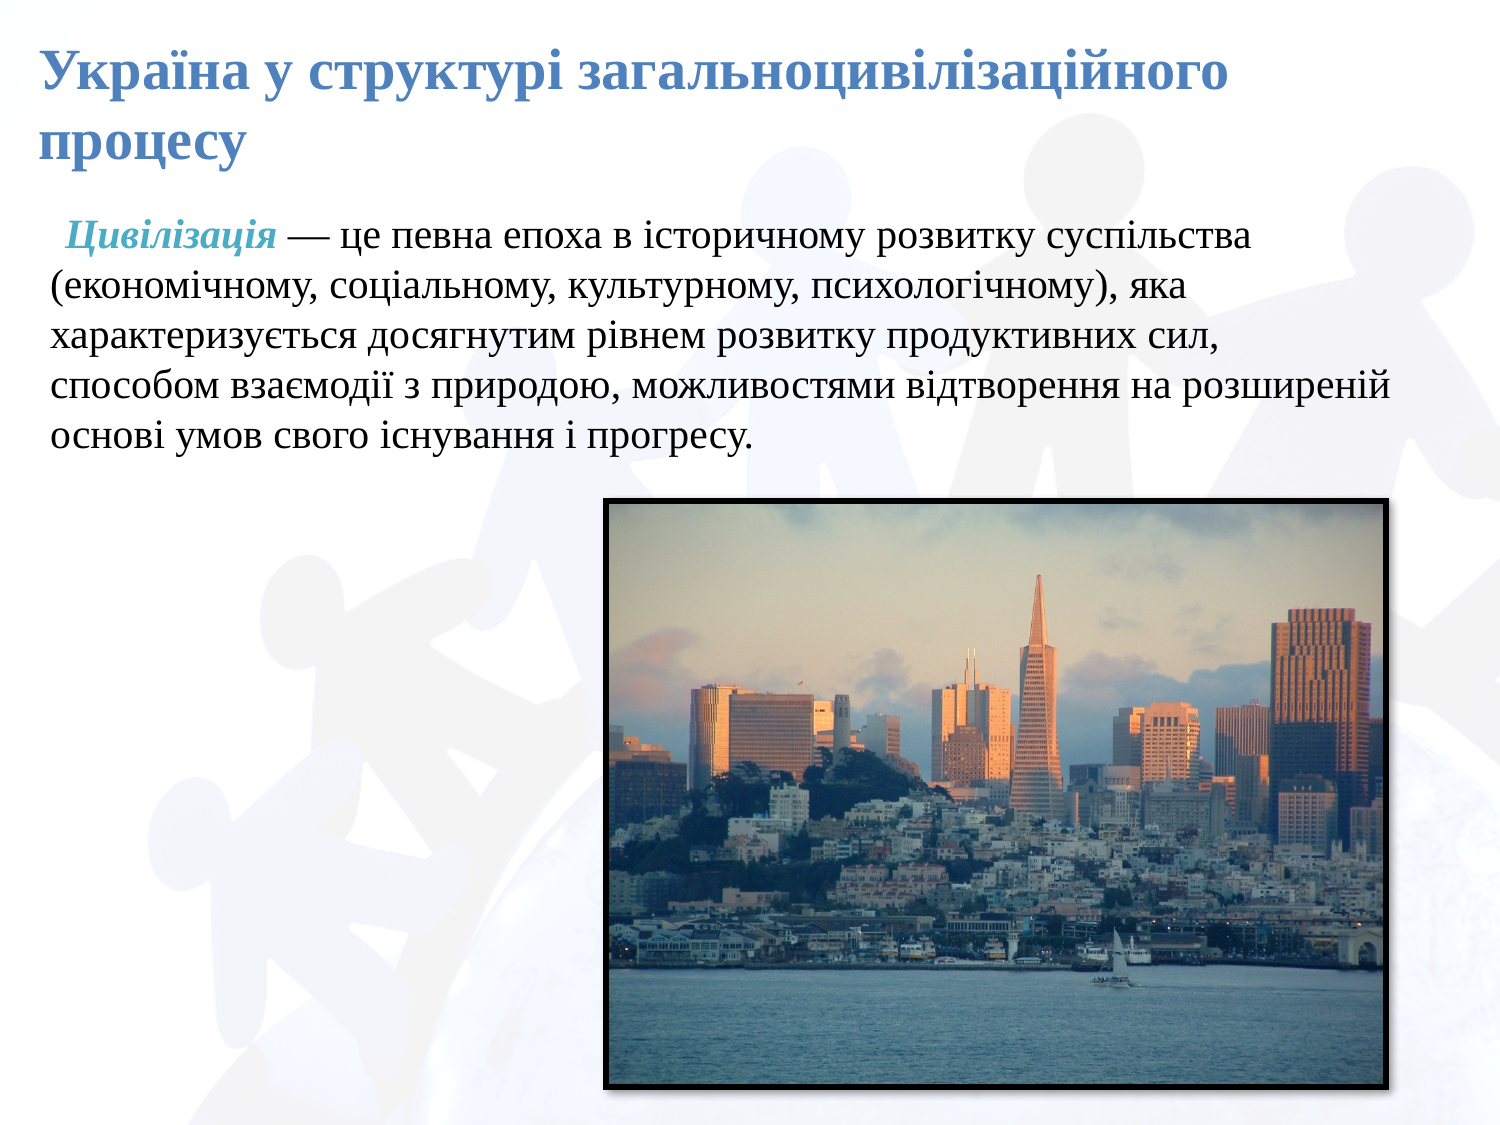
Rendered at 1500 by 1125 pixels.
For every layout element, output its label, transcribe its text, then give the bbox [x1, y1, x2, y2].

picture [609, 503, 1384, 1085]
text_box Україна у структурі загальноцивілізаційного процесу [23, 23, 1336, 179]
text_box Цивілізація — це певна епоха в історичному розвитку суспільства (економічному, соціальному, культурному, психологічному), яка характеризується досягнутим рівнем розвитку продуктивних сил, способом взаємодії з природою, можливостями відтворення на розширеній основі умов свого існування і прогресу. [35, 199, 1407, 464]
